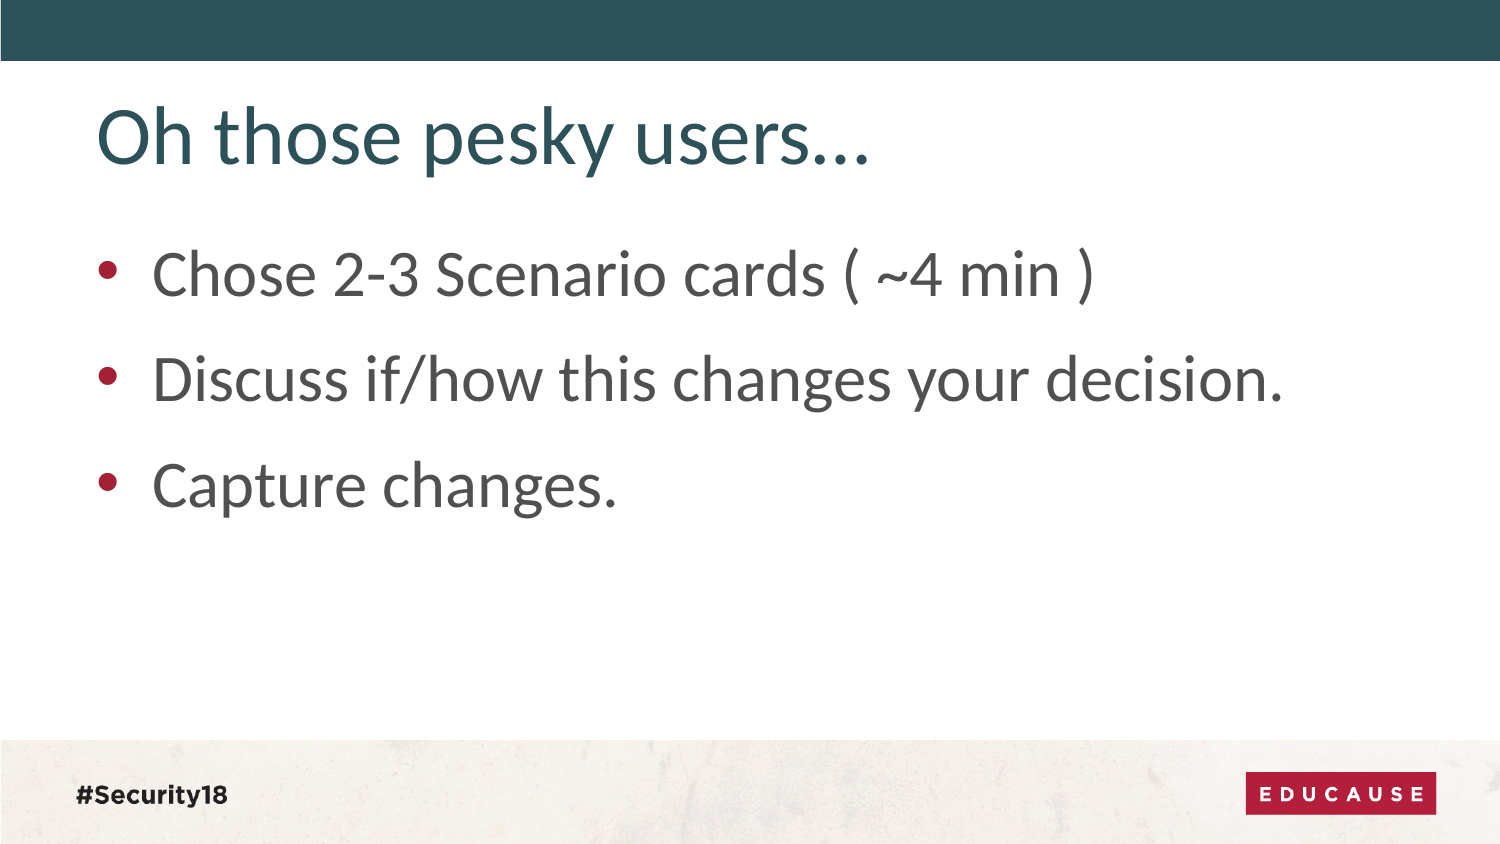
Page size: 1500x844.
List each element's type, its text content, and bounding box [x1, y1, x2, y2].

title Oh those pesky users… [81, 73, 1420, 216]
picture [0, 0, 1500, 844]
list Chose 2-3 Scenario cards ( ~4 min ) Discuss if/how this changes your decision. Capture changes. [81, 222, 1420, 728]
